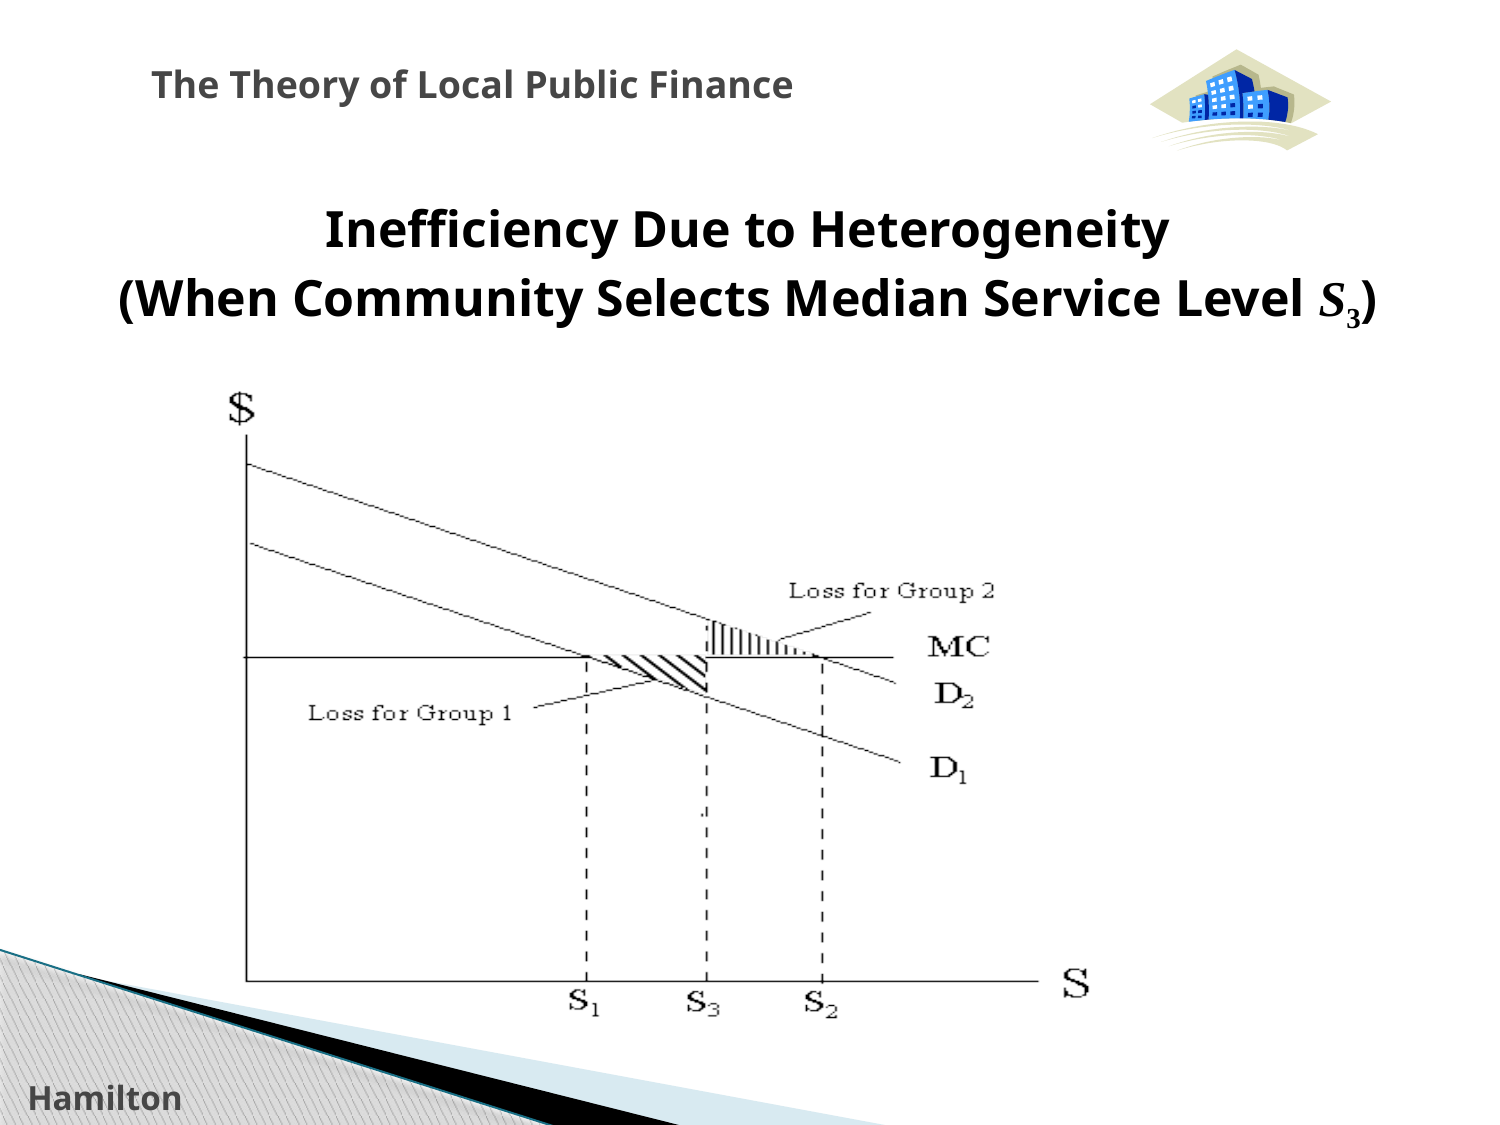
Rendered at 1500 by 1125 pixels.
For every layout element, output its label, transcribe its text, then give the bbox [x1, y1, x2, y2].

picture [1149, 49, 1332, 151]
picture [186, 290, 1332, 1037]
text_box The Theory of Local Public Finance [126, 49, 875, 117]
text_box Hamilton [12, 1068, 1363, 1125]
list Inefficiency Due to Heterogeneity (When Community Selects Median Service Level S3) [66, 121, 1417, 957]
